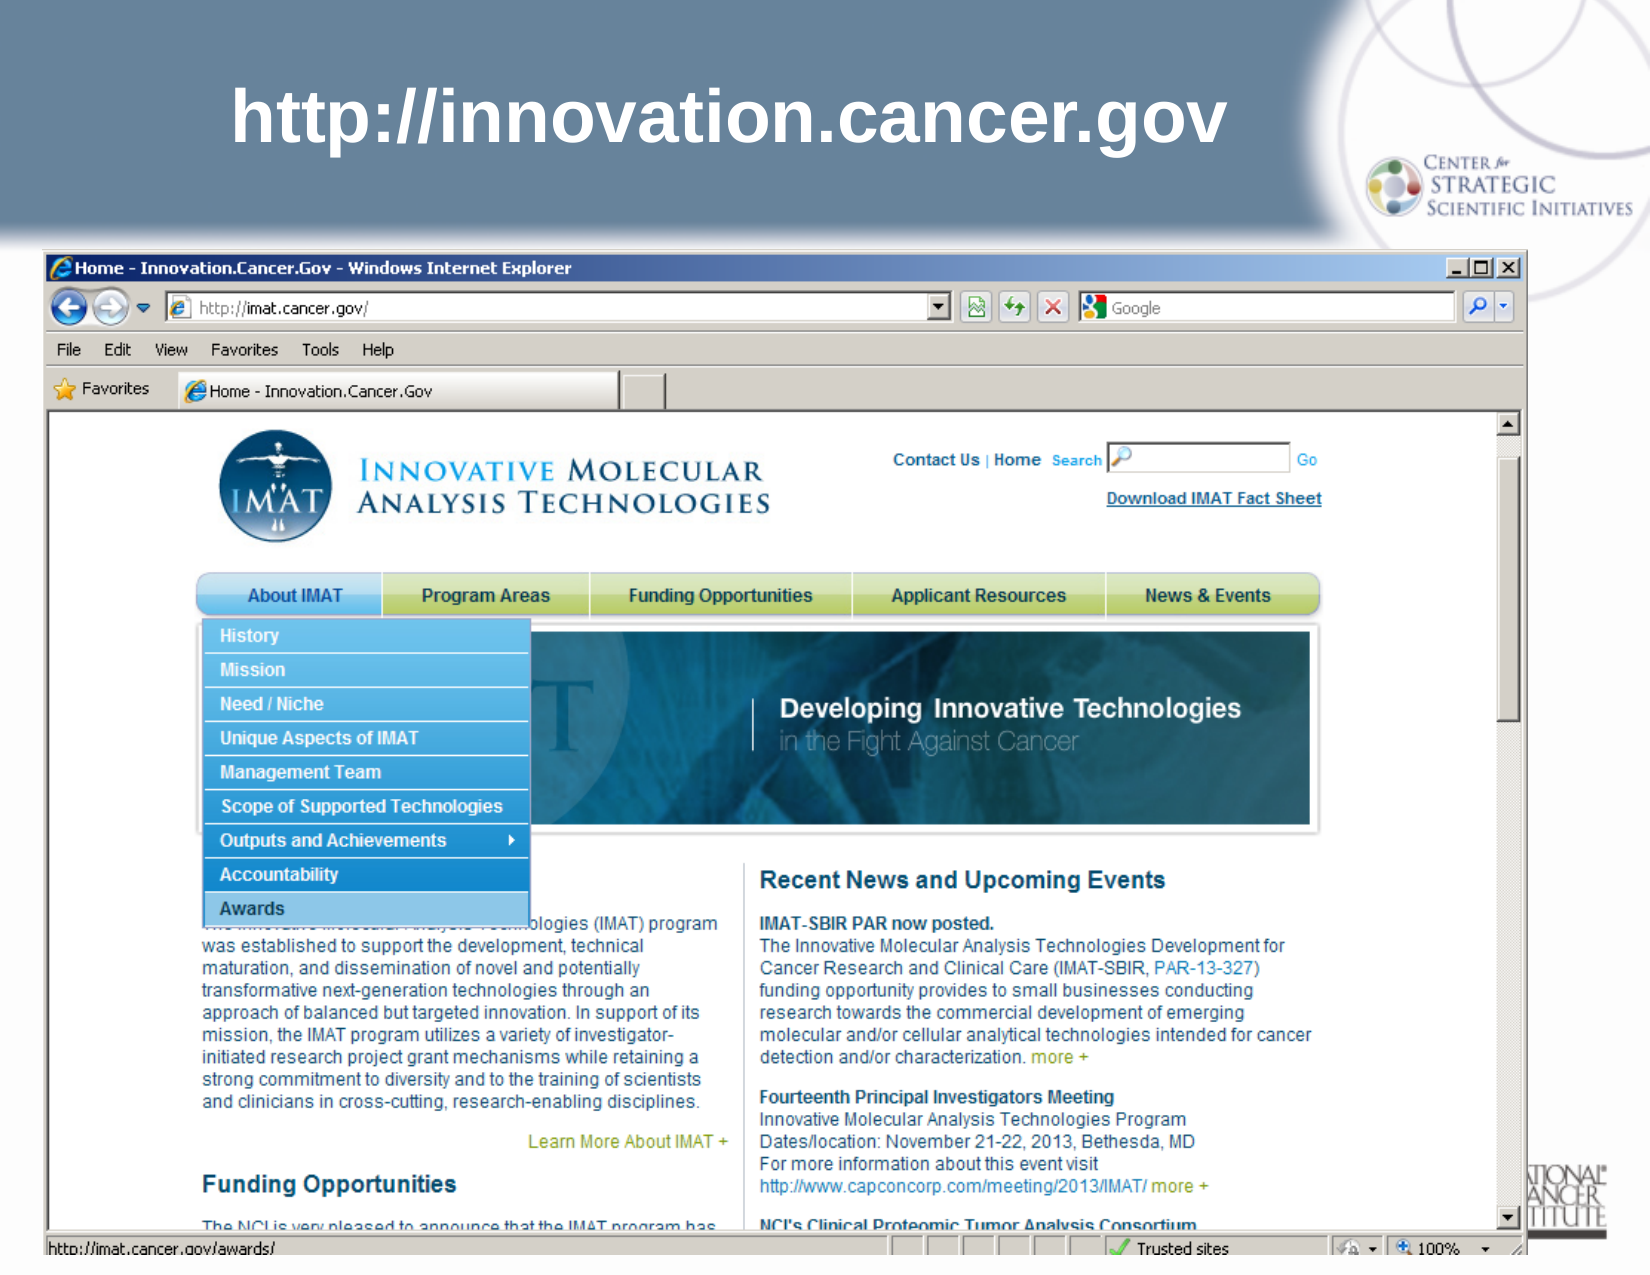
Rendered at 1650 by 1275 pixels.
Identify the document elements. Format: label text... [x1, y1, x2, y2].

title http://innovation.cancer.gov [213, 37, 1617, 188]
picture [0, 0, 1650, 1275]
